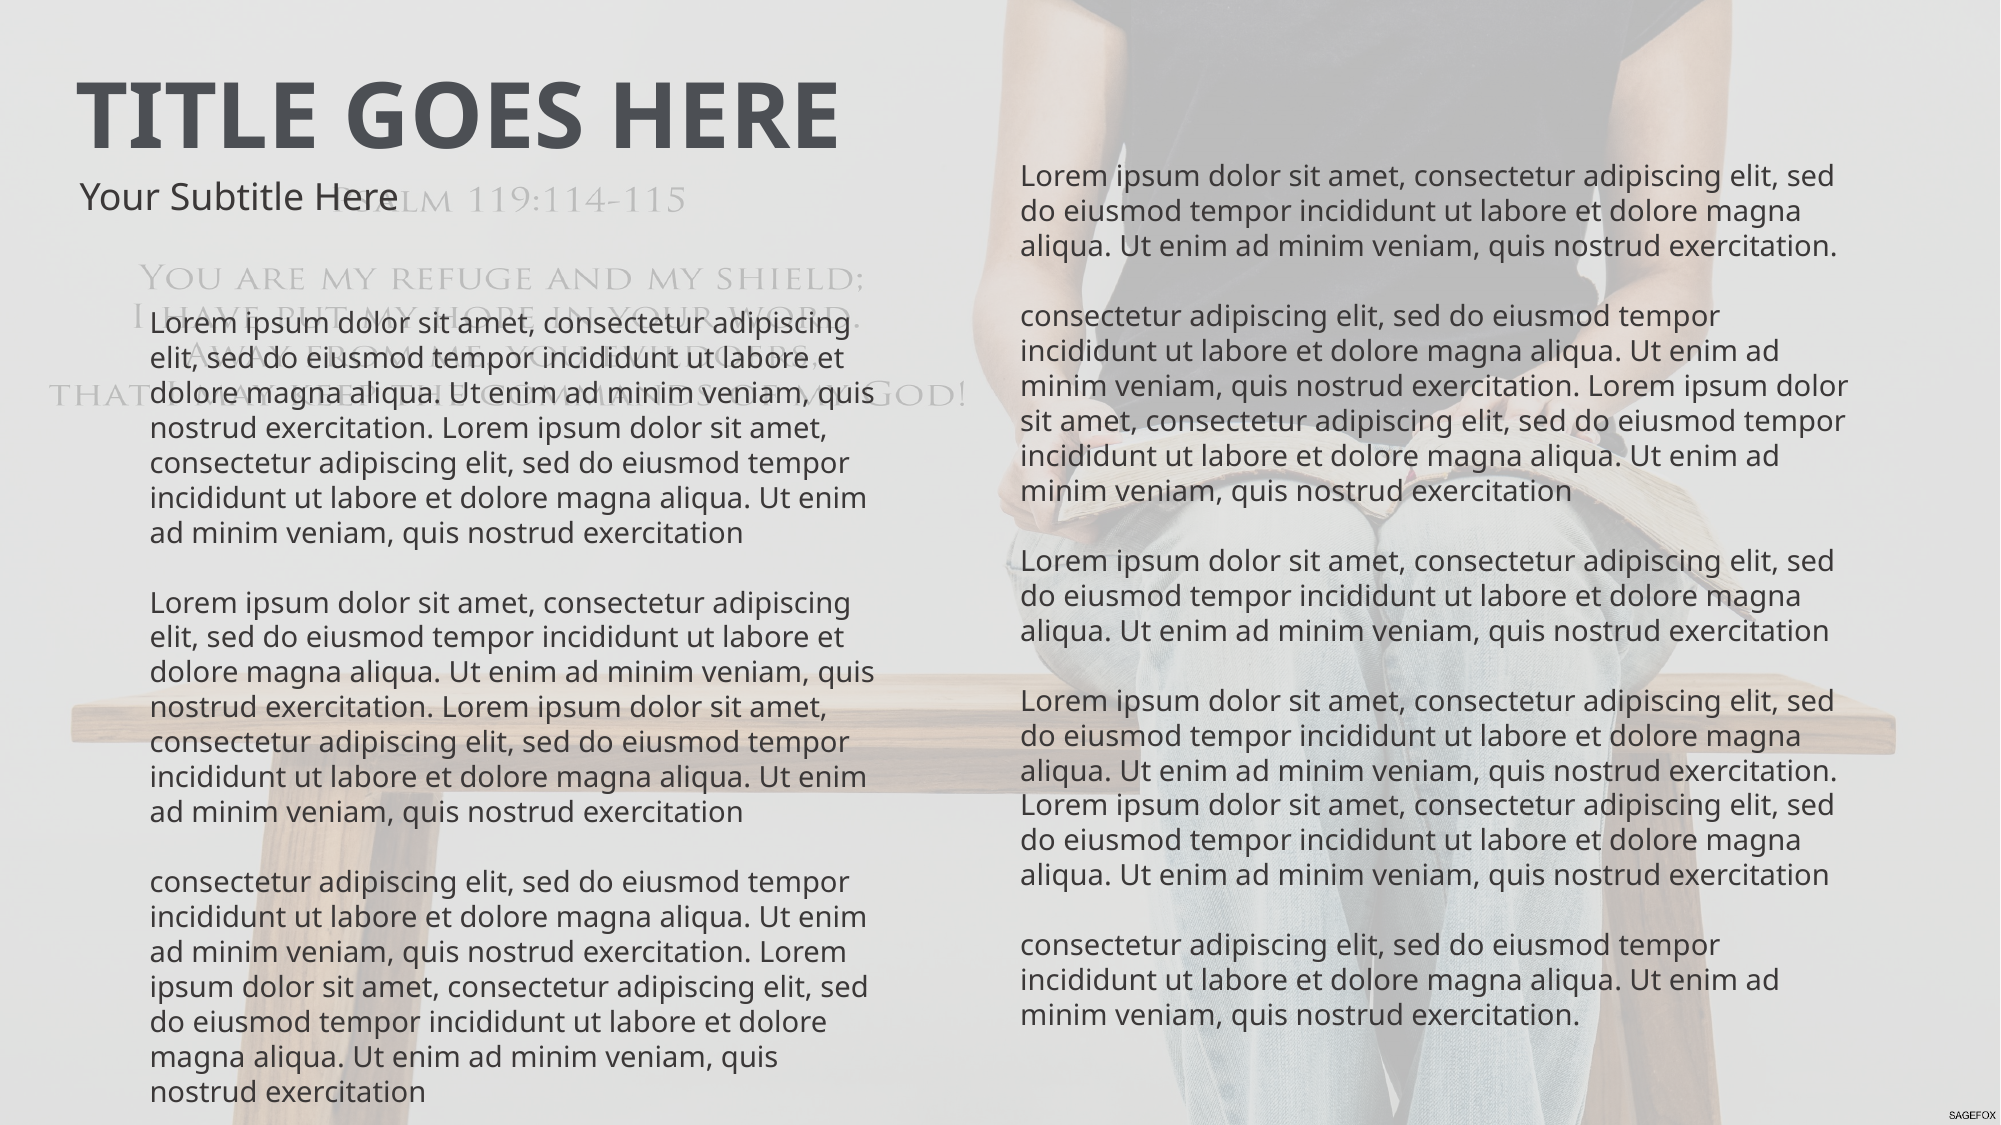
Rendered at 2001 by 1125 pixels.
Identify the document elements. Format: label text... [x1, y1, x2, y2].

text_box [60, 49, 1020, 227]
picture [1925, 0, 2001, 1125]
text_box Lorem ipsum dolor sit amet, consectetur adipiscing elit, sed do eiusmod tempor incididunt ut labore et dolore magna aliqua. Ut enim ad minim veniam, quis nostrud exercitation. consectetur adipiscing elit, sed do eiusmod tempor incididunt ut labore et dolore magna aliqua. Ut enim ad minim veniam, quis nostrud exercitation. Lorem ipsum dolor sit amet, consectetur adipiscing elit, sed do eiusmod tempor incididunt ut labore et dolore magna aliqua. Ut enim ad minim veniam, quis nostrud exercitation Lorem ipsum dolor sit amet, consectetur adipiscing elit, sed do eiusmod tempor incididunt ut labore et dolore magna aliqua. Ut enim ad minim veniam, quis nostrud exercitation Lorem ipsum dolor sit amet, consectetur adipiscing elit, sed do eiusmod tempor incididunt ut labore et dolore magna aliqua. Ut enim ad minim veniam, quis nostrud exercitation. Lorem ipsum dolor sit amet, consectetur adipiscing elit, sed do eiusmod tempor incididunt ut labore et dolore magna aliqua. Ut enim ad minim veniam, quis nostrud exercitation consectetur adipiscing elit, sed do eiusmod tempor incididunt ut labore et dolore magna aliqua. Ut enim ad minim veniam, quis nostrud exercitation. [1005, 150, 1876, 1039]
text_box Lorem ipsum dolor sit amet, consectetur adipiscing elit, sed do eiusmod tempor incididunt ut labore et dolore magna aliqua. Ut enim ad minim veniam, quis nostrud exercitation. Lorem ipsum dolor sit amet, consectetur adipiscing elit, sed do eiusmod tempor incididunt ut labore et dolore magna aliqua. Ut enim ad minim veniam, quis nostrud exercitation Lorem ipsum dolor sit amet, consectetur adipiscing elit, sed do eiusmod tempor incididunt ut labore et dolore magna aliqua. Ut enim ad minim veniam, quis nostrud exercitation. Lorem ipsum dolor sit amet, consectetur adipiscing elit, sed do eiusmod tempor incididunt ut labore et dolore magna aliqua. Ut enim ad minim veniam, quis nostrud exercitation consectetur adipiscing elit, sed do eiusmod tempor incididunt ut labore et dolore magna aliqua. Ut enim ad minim veniam, quis nostrud exercitation. Lorem ipsum dolor sit amet, consectetur adipiscing elit, sed do eiusmod tempor incididunt ut labore et dolore magna aliqua. Ut enim ad minim veniam, quis nostrud exercitation [134, 296, 897, 1125]
